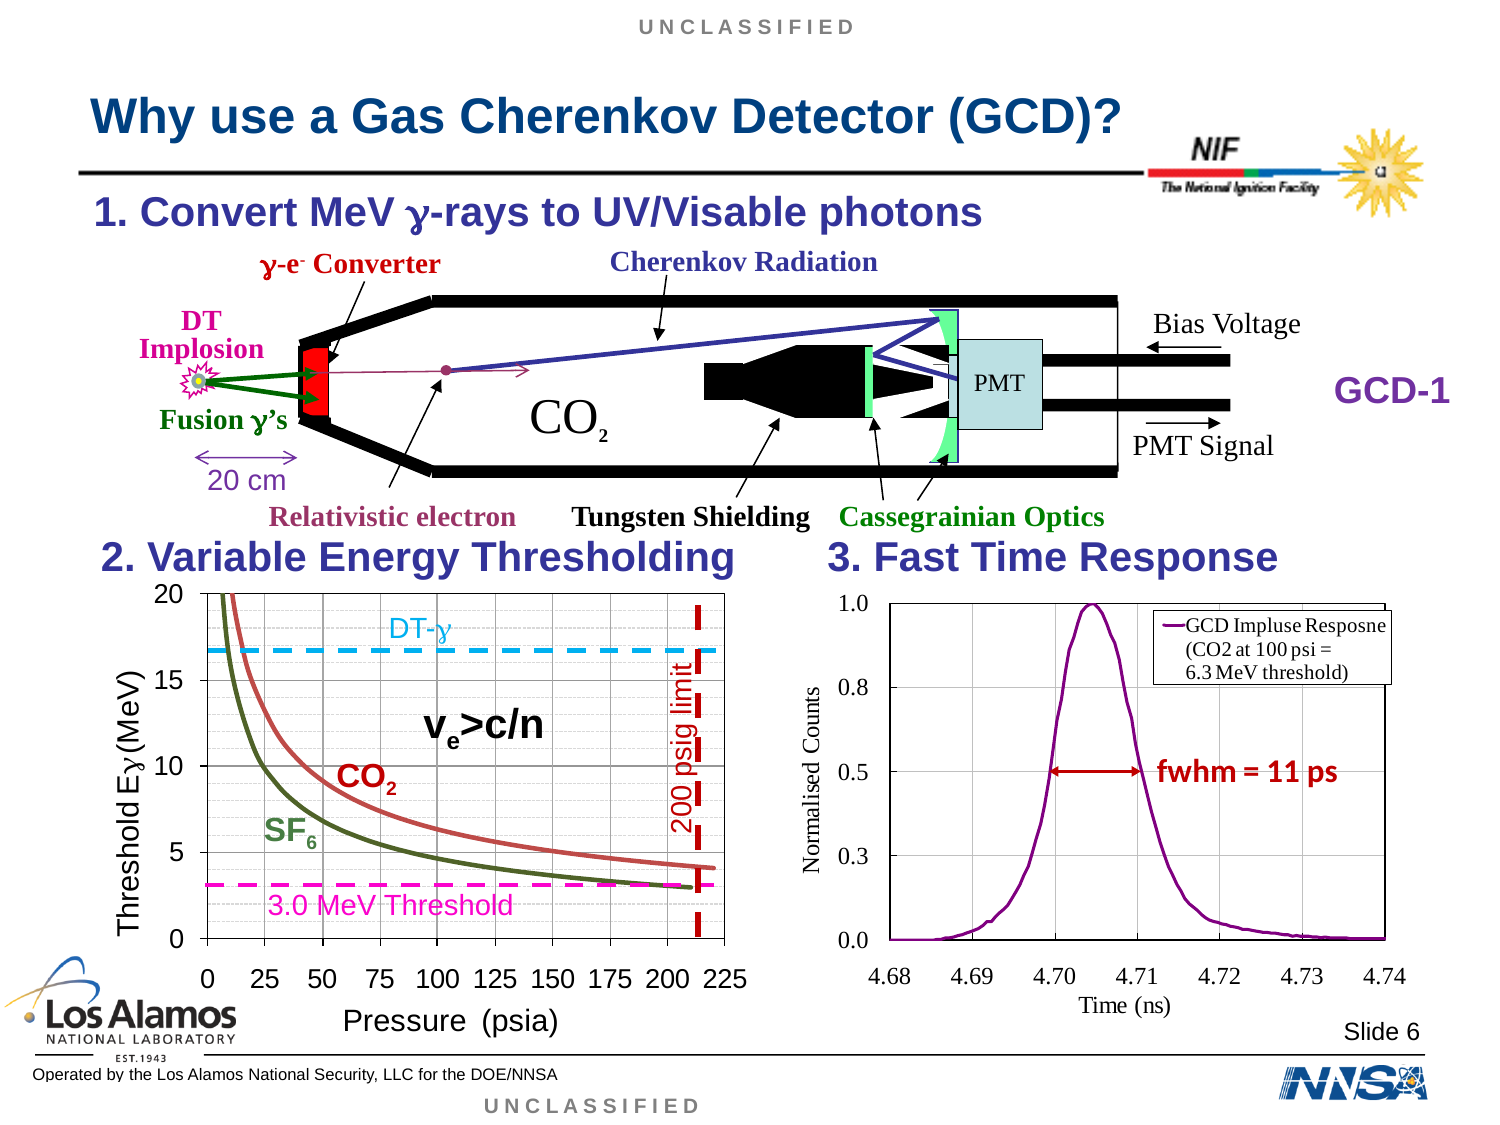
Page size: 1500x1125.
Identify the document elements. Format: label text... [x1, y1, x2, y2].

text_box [97, 234, 1318, 541]
picture [2, 954, 238, 1063]
picture [77, 123, 1428, 222]
title Why use a Gas Cherenkov Detector (GCD)? [74, 44, 1426, 152]
text_box GCD-1 [1323, 358, 1466, 419]
text_box [197, 459, 294, 463]
text_box 1. Convert MeV -rays to UV/Visable photons [78, 177, 999, 243]
picture [1277, 1065, 1429, 1101]
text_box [82, 521, 758, 1042]
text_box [790, 521, 1413, 1021]
